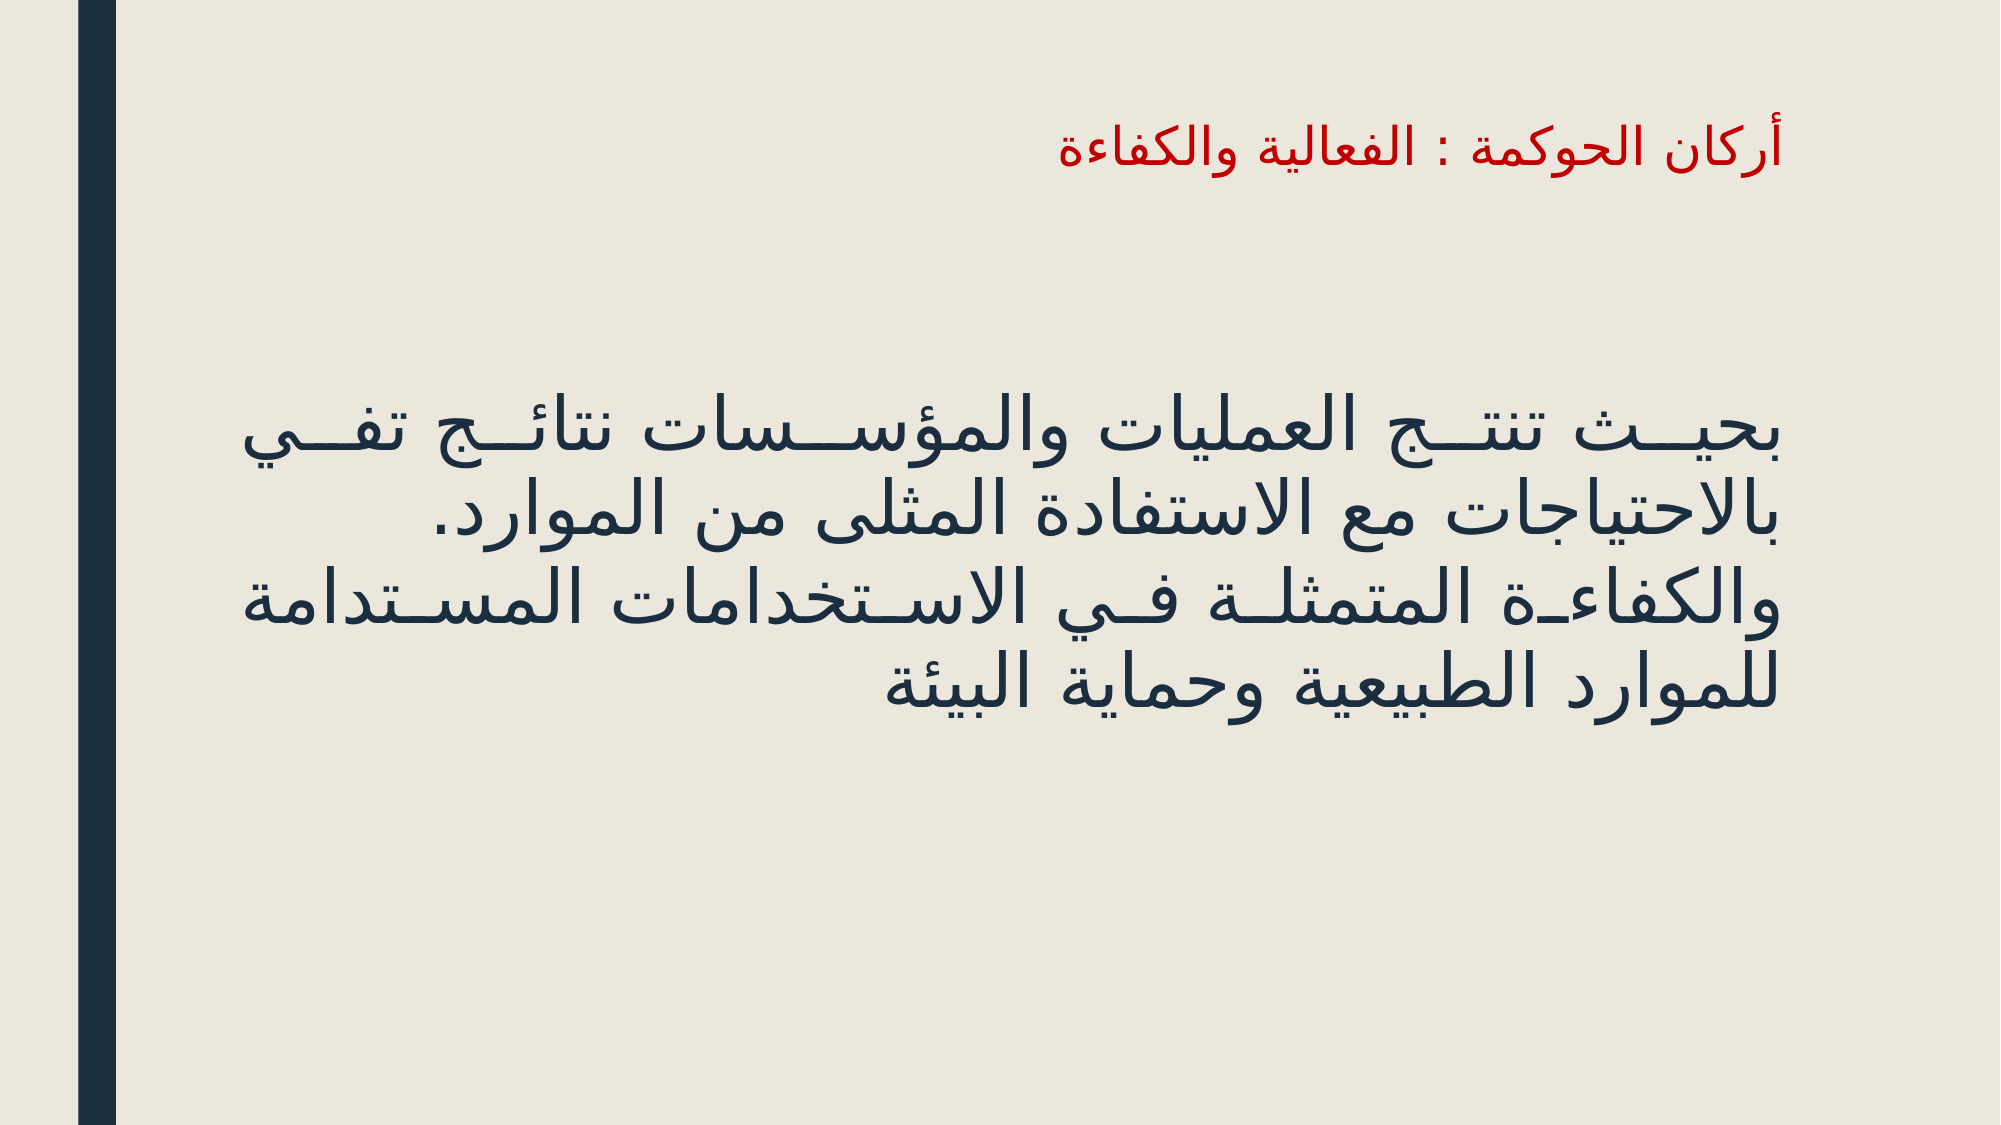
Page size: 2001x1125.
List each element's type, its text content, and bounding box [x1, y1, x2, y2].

list بحيث تنتج العمليات والمؤسسات نتائج تفي بالاحتياجات مع الاستفادة المثلى من الموارد. والكفاءة المتمثلة في الاستخدامات المستدامة للموارد الطبيعية وحماية البيئة [225, 375, 1800, 963]
title أركان الحوكمة : الفعالية والكفاءة [225, 112, 1800, 249]
